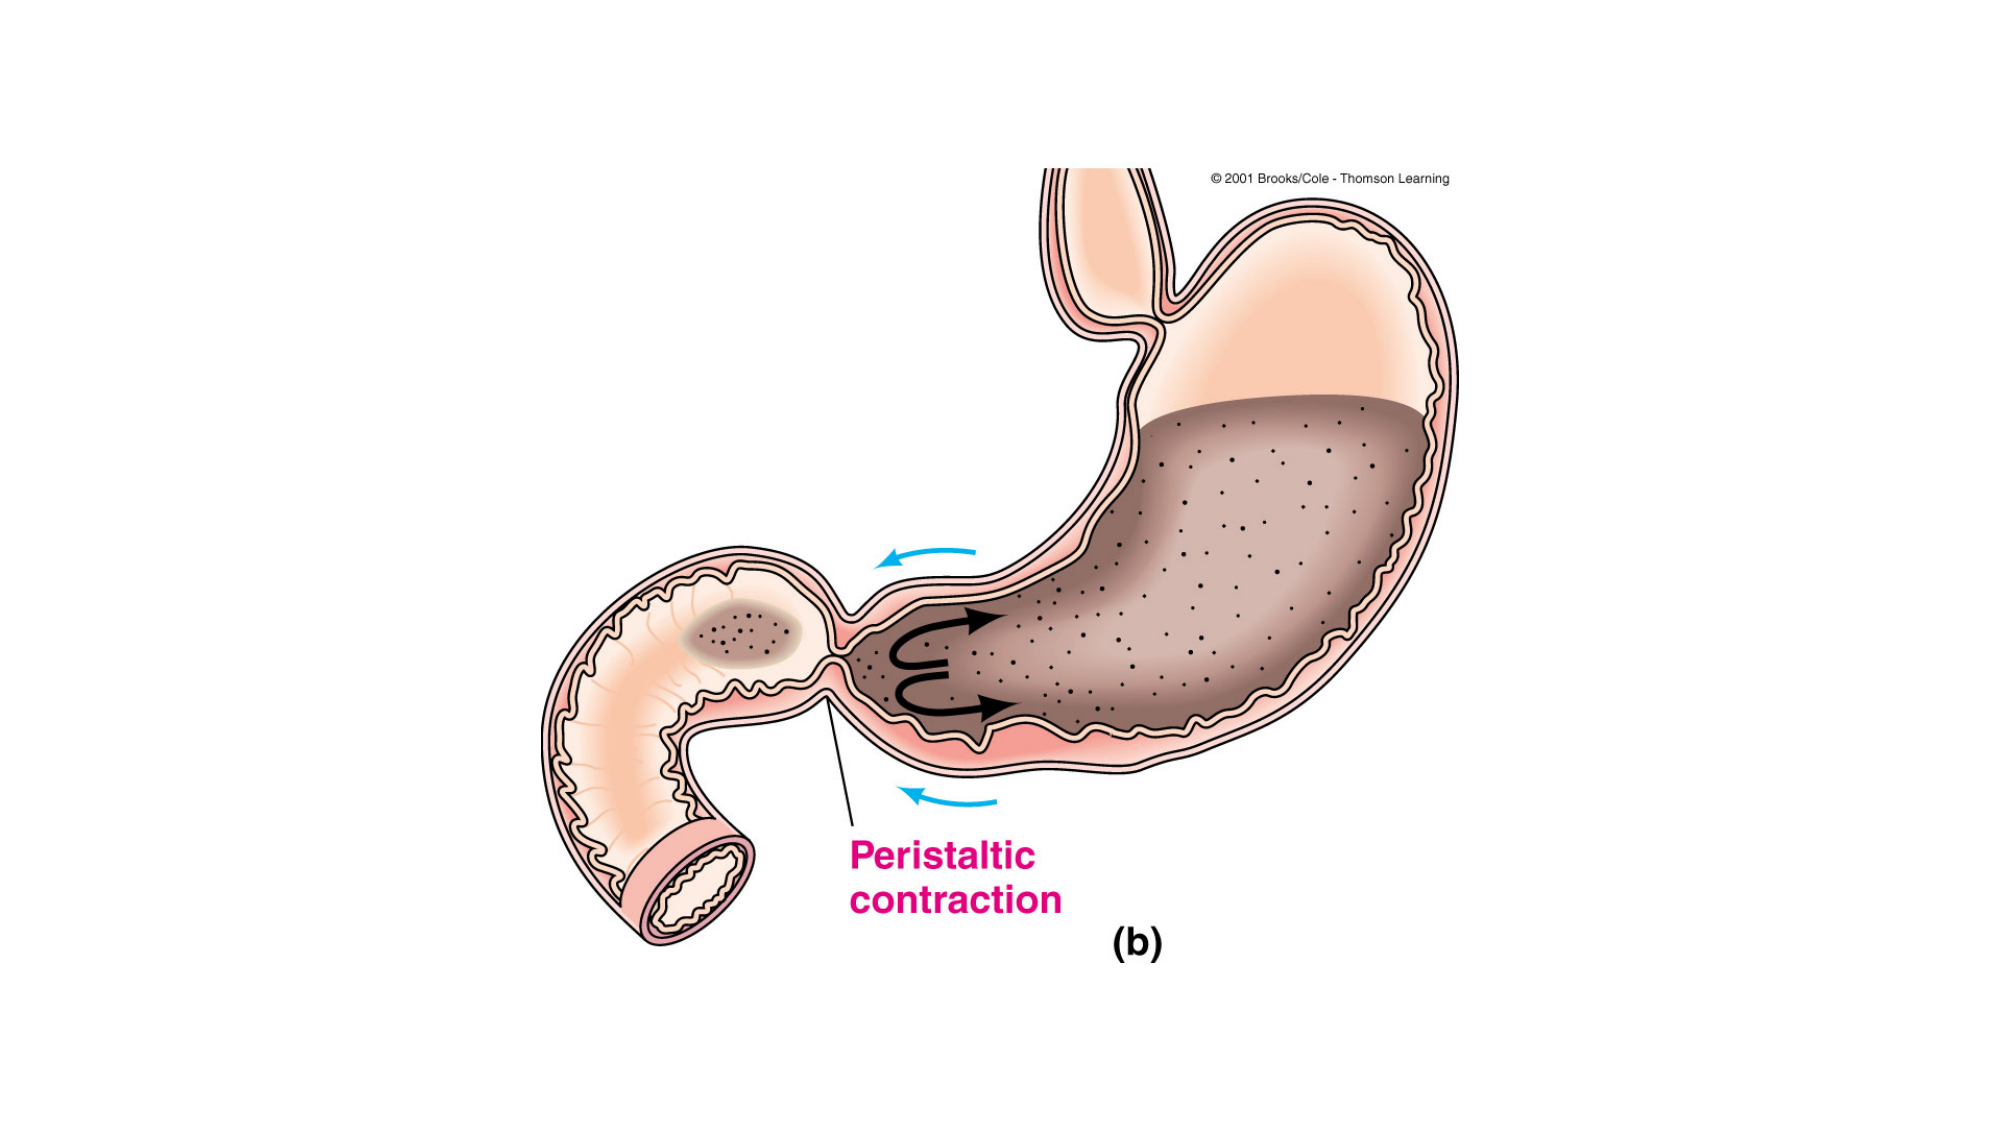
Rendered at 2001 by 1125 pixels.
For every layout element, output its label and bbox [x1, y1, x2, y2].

picture [541, 162, 1459, 963]
